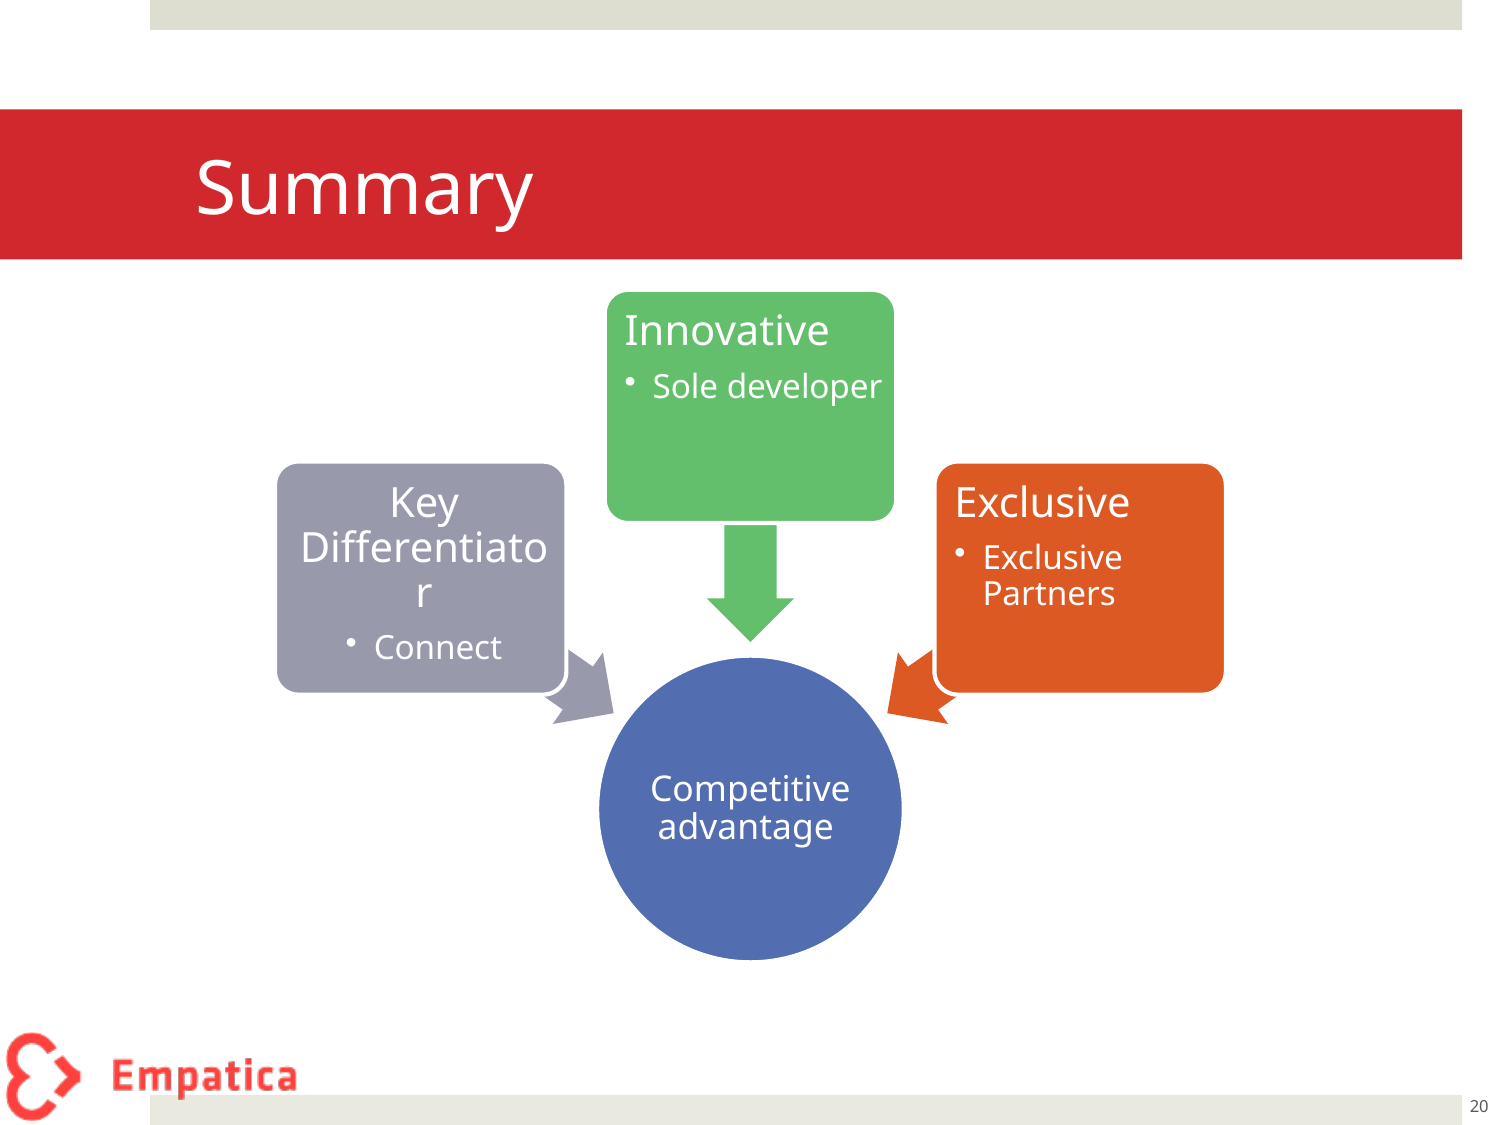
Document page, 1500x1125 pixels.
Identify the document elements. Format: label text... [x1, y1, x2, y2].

picture [0, 1031, 303, 1123]
title Summary [0, 109, 1463, 260]
slide_number 19 [1441, 1077, 1500, 1125]
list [89, 289, 1412, 963]
